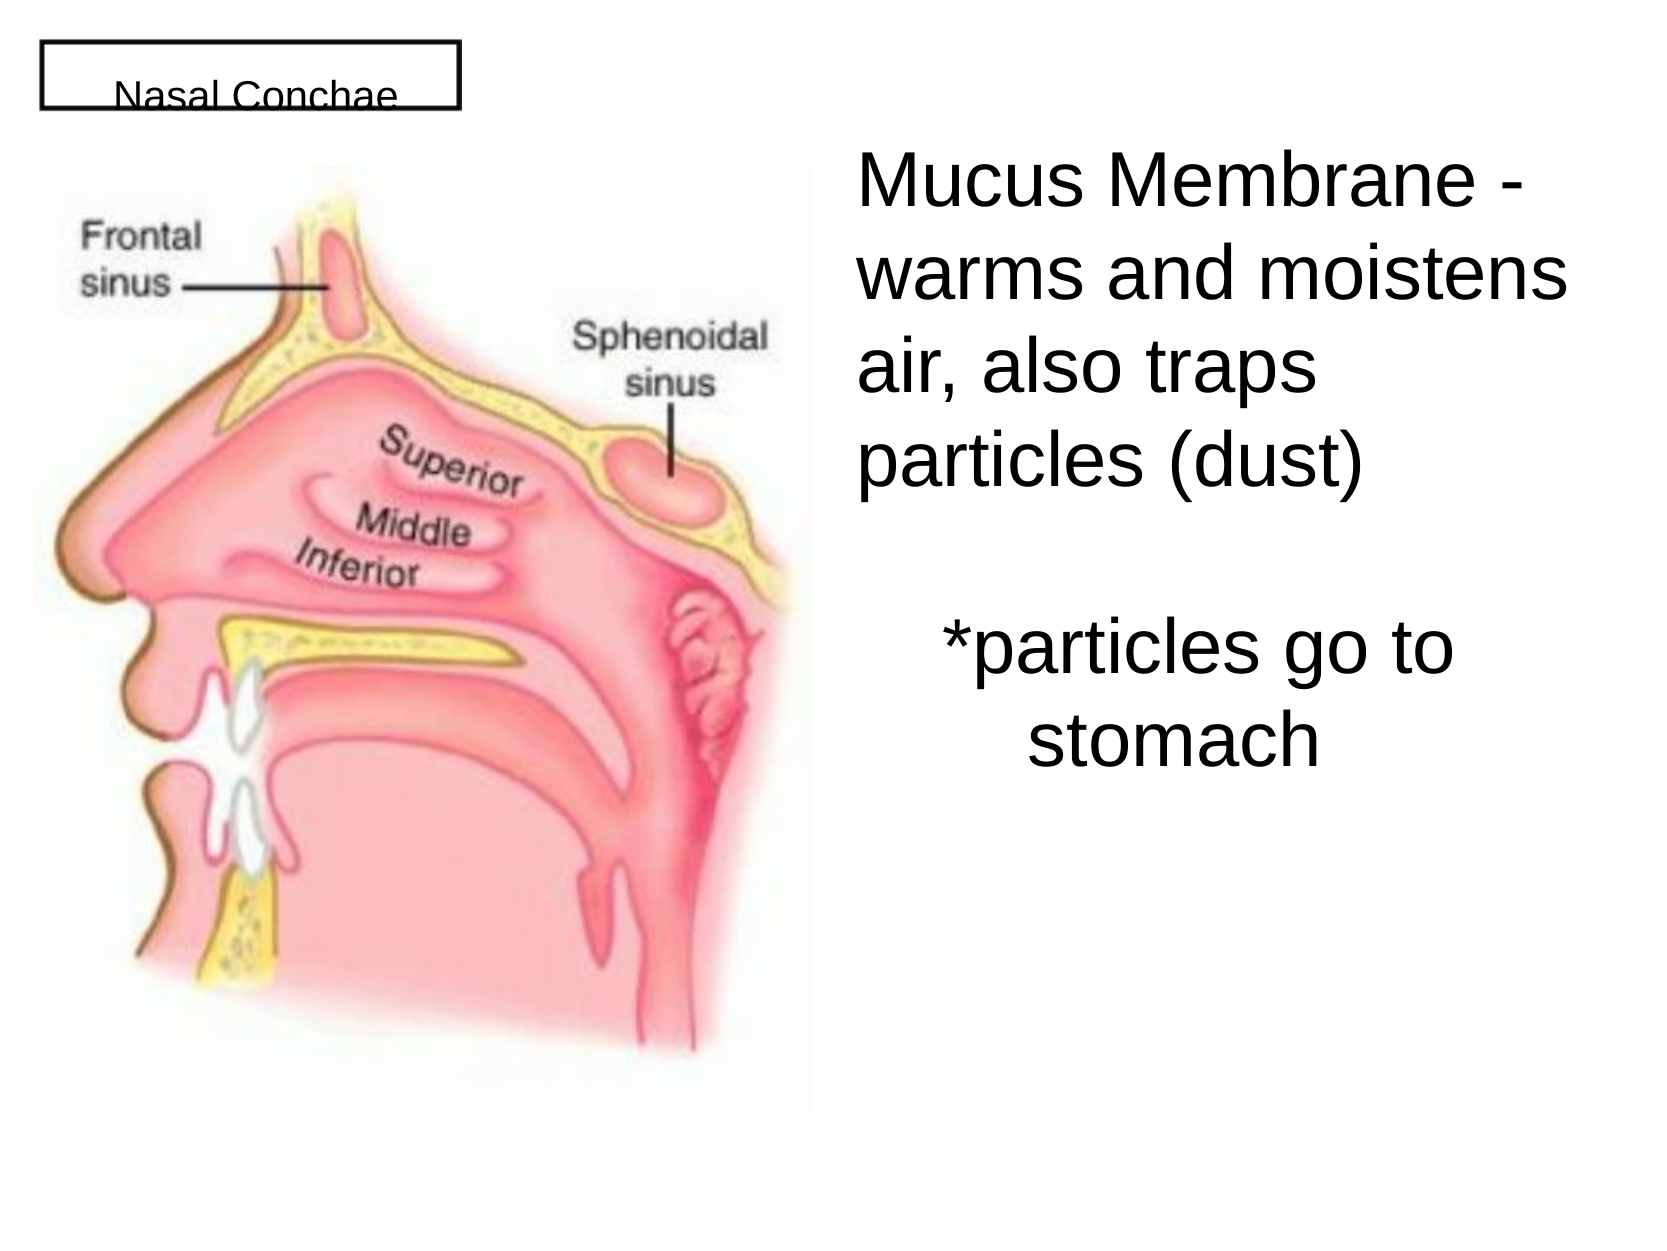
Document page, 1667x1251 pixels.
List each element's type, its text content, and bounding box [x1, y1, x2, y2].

text_box Mucus Membrane - warms and moistens air, also traps particles (dust) *particles go to stomach [849, 28, 1635, 1116]
text_box [33, 166, 811, 1117]
text_box [38, 38, 462, 113]
text_box Nasal Conchae [60, 52, 452, 111]
